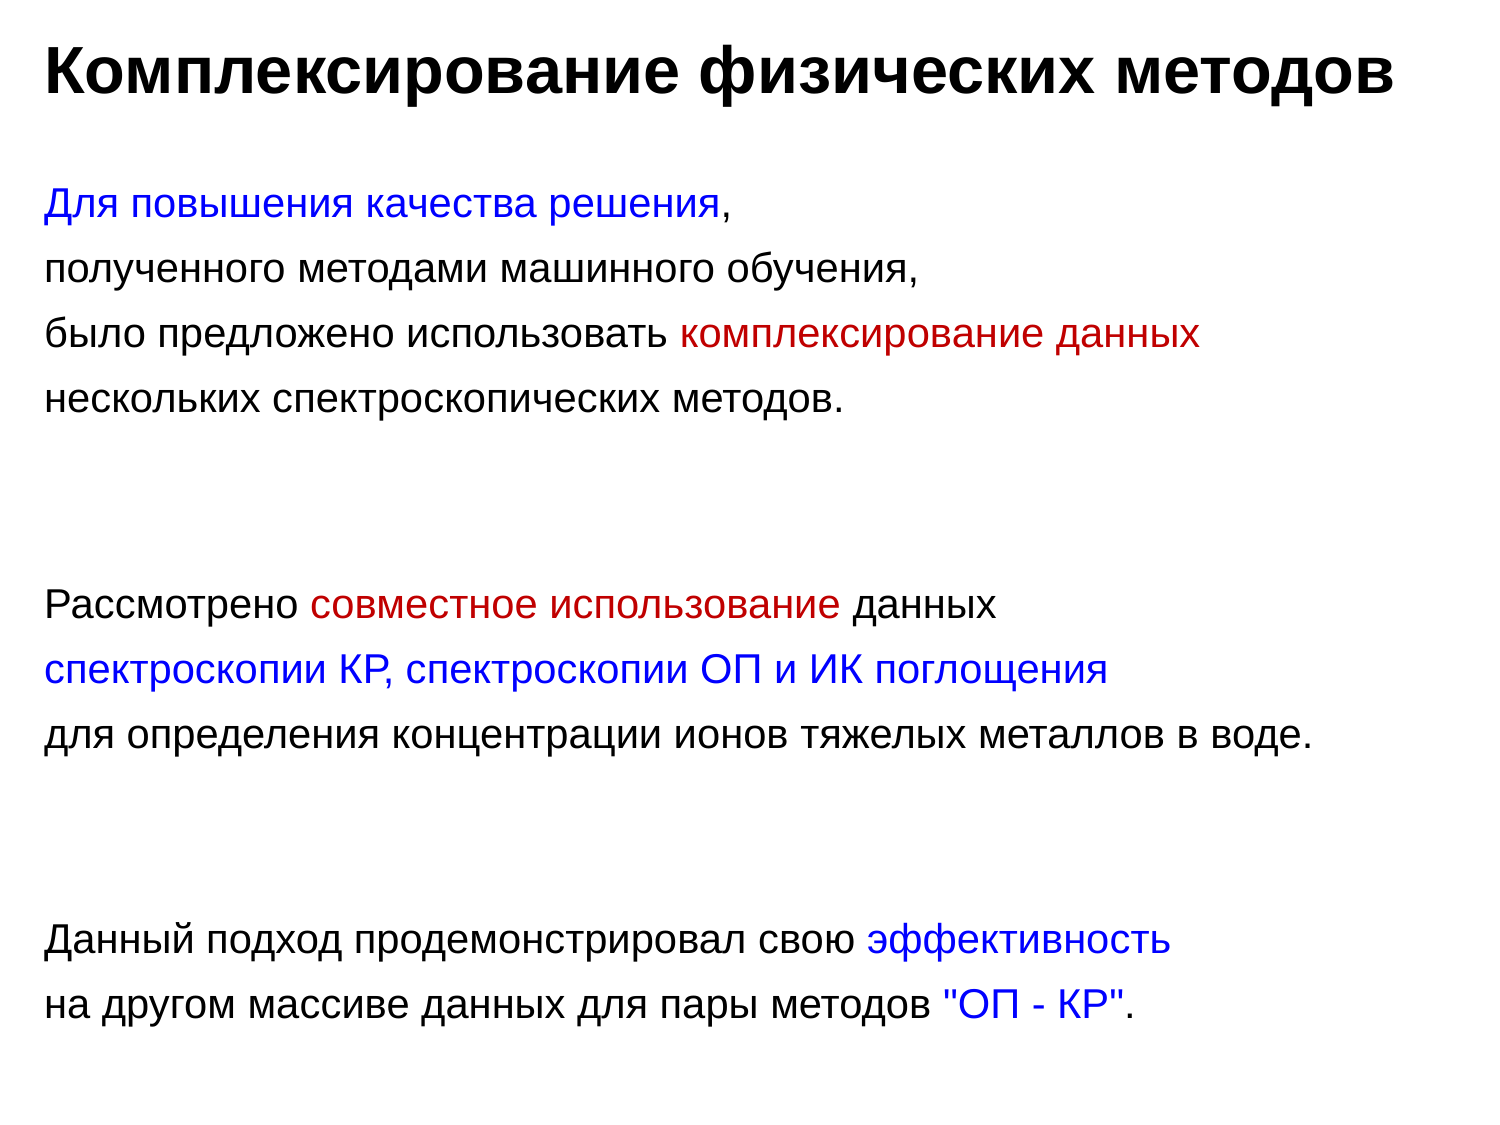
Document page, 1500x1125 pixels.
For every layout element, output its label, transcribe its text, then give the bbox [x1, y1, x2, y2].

text_box Для повышения качества решения, полученного методами машинного обучения, было предложено использовать комплексирование данных нескольких спектроскопических методов. Рассмотрено совместное использование данных спектроскопии КР, спектроскопии ОП и ИК поглощения для определения концентрации ионов тяжелых металлов в воде. Данный подход продемонстрировал свою эффективность на другом массиве данных для пары методов "ОП - КР". [29, 153, 1500, 1125]
text_box Комплексирование физических методов [29, 19, 1500, 114]
